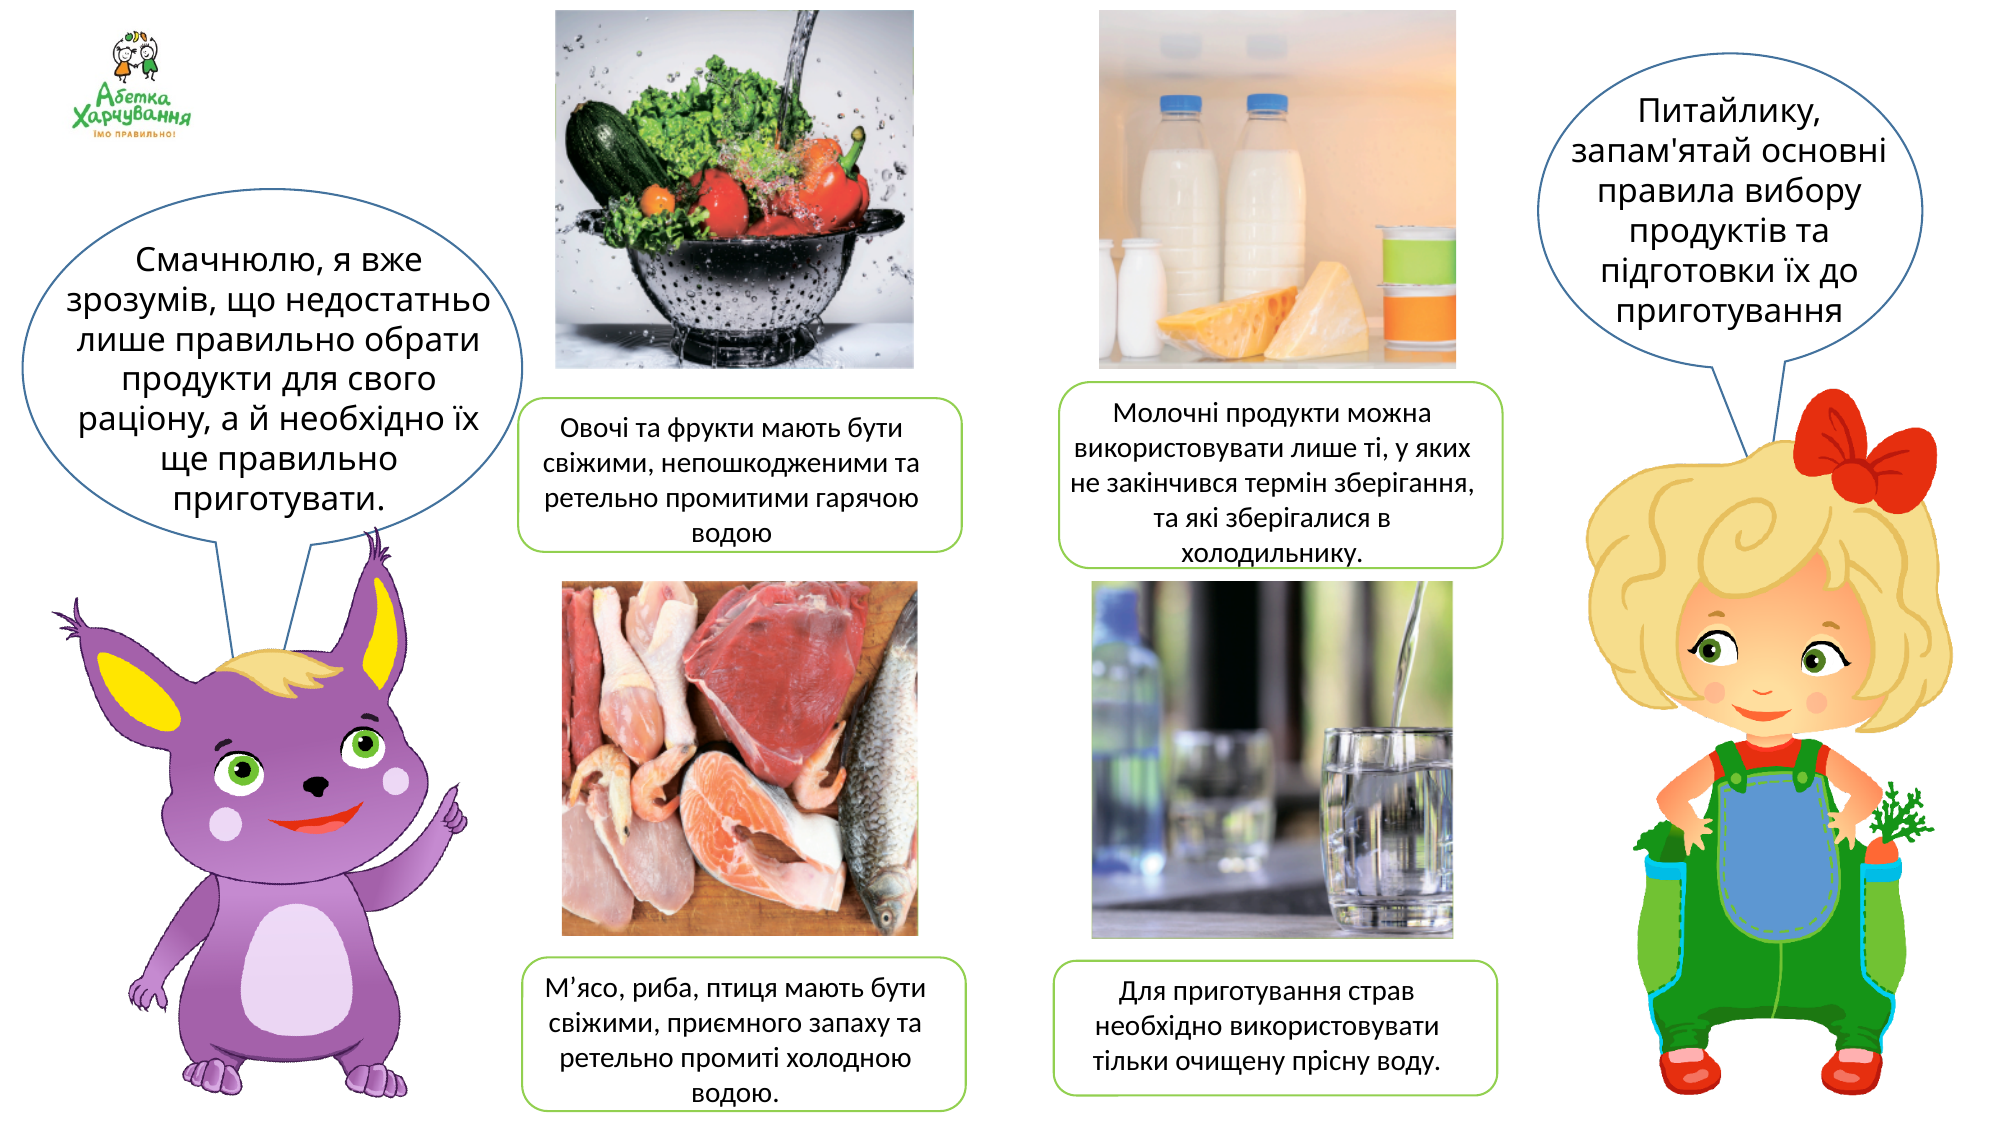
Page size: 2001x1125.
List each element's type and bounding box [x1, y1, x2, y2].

text_box [559, 957, 966, 1118]
picture [1091, 10, 2000, 1125]
picture [555, 10, 914, 369]
text_box [22, 189, 523, 440]
text_box [1047, 960, 1453, 1096]
text_box [1538, 53, 1923, 264]
picture [51, 26, 208, 142]
text_box [1052, 381, 1453, 619]
picture [0, 440, 919, 1125]
text_box [523, 398, 962, 558]
